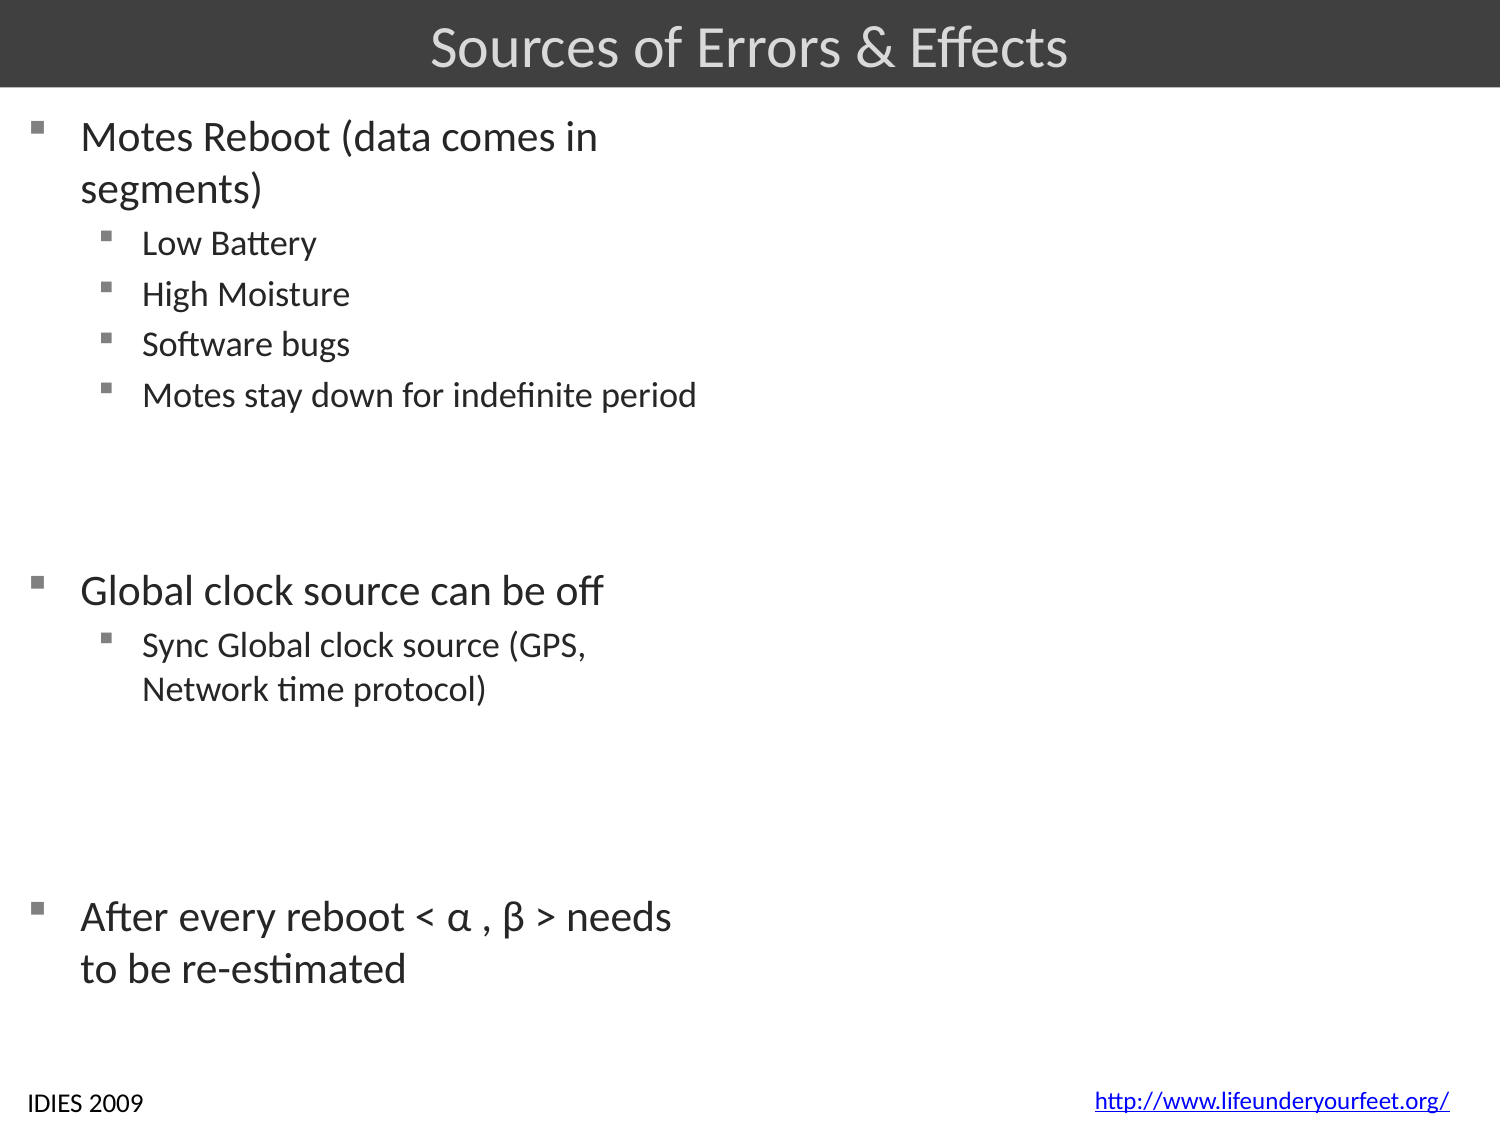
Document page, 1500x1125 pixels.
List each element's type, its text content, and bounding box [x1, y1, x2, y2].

list Motes Reboot (data comes in segments) Low Battery High Moisture Software bugs Motes stay down for indefinite period Global clock source can be off Sync Global clock source (GPS, Network time protocol) After every reboot < α , β > needs to be re-estimated [12, 99, 725, 1005]
title Sources of Errors & Effects [0, 0, 1500, 88]
